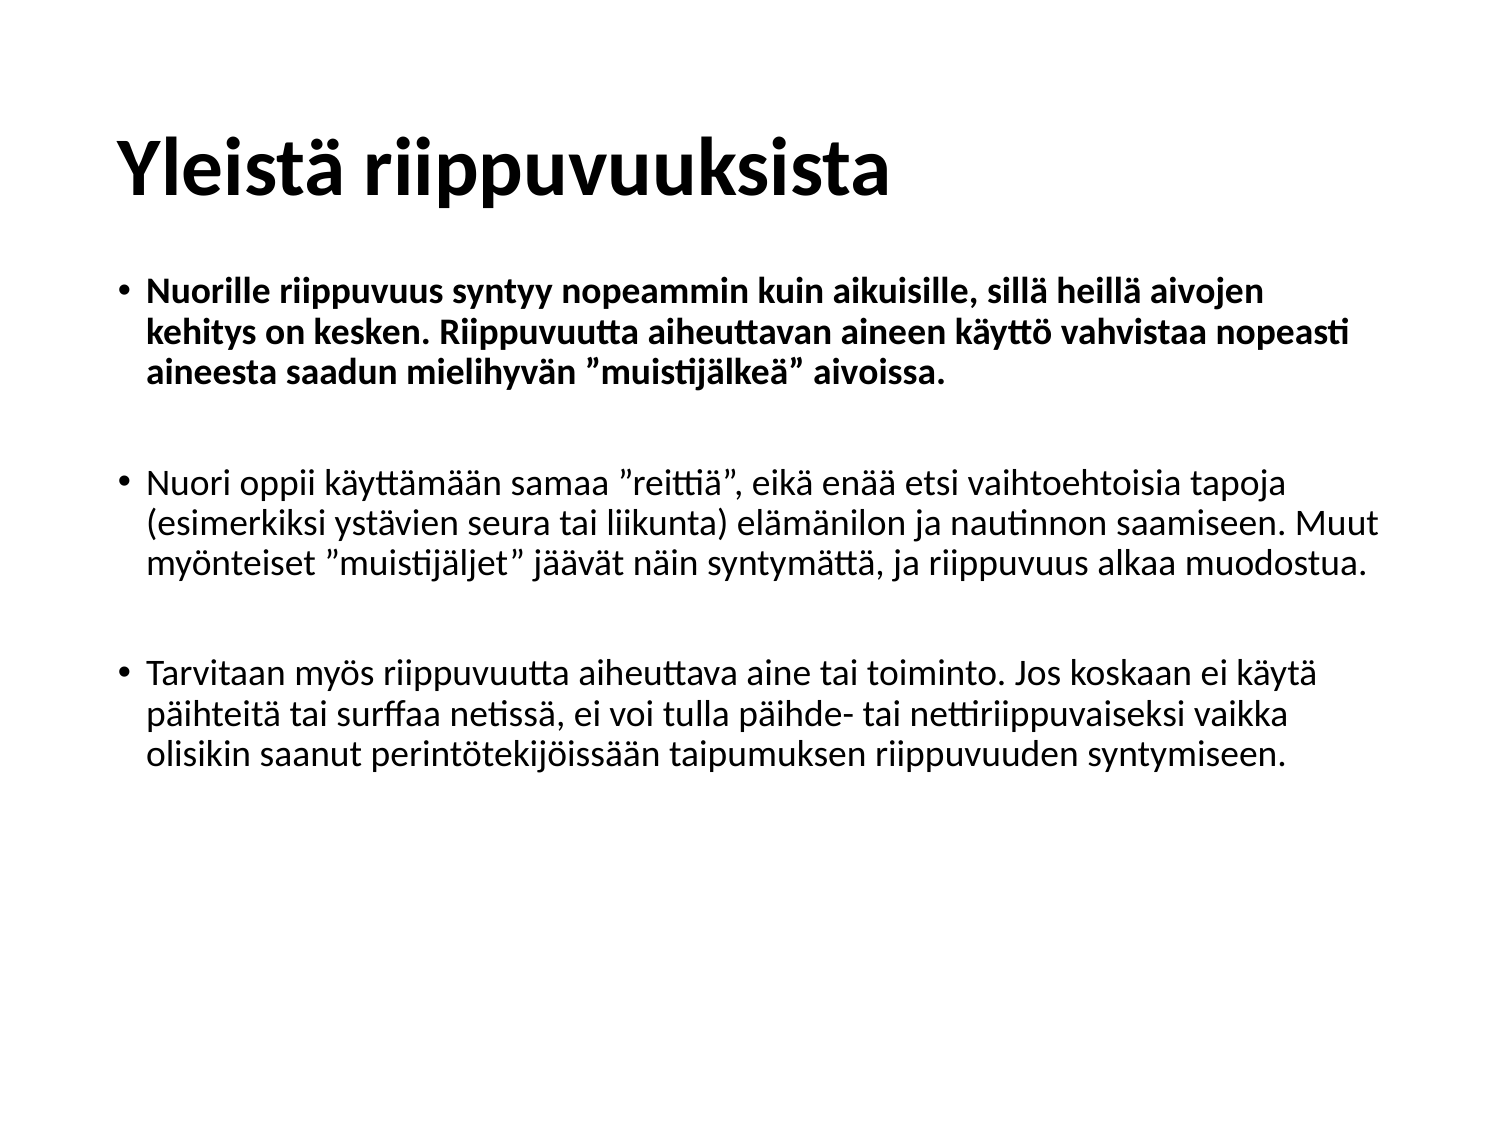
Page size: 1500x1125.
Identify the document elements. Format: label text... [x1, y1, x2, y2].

text_box Nuorille riippuvuus syntyy nopeammin kuin aikuisille, sillä heillä aivojen kehitys on kesken. Riippuvuutta aiheuttavan aineen käyttö vahvistaa nopeasti aineesta saadun mielihyvän ”muistijälkeä” aivoissa. Nuori oppii käyttämään samaa ”reittiä”, eikä enää etsi vaihtoehtoisia tapoja (esimerkiksi ystävien seura tai liikunta) elämänilon ja nautinnon saamiseen. Muut myönteiset ”muistijäljet” jäävät näin syntymättä, ja riippuvuus alkaa muodostua. Tarvitaan myös riippuvuutta aiheuttava aine tai toiminto. Jos koskaan ei käytä päihteitä tai surffaa netissä, ei voi tulla päihde- tai nettiriippuvaiseksi vaikka olisikin saanut perintötekijöissään taipumuksen riippuvuuden syntymiseen. [103, 214, 1397, 1105]
text_box Yleistä riippuvuuksista [103, 59, 1397, 214]
